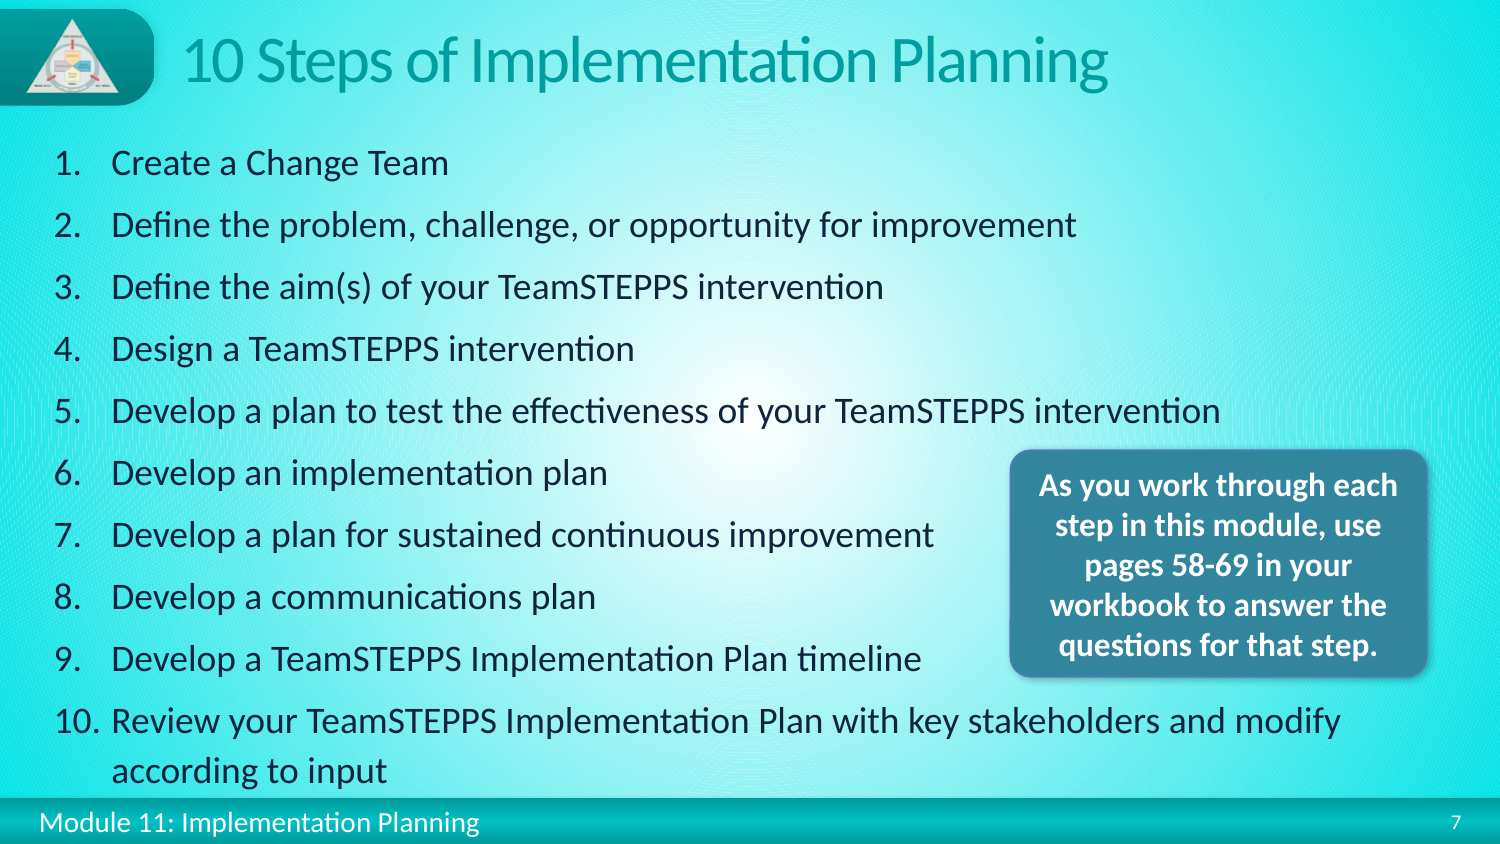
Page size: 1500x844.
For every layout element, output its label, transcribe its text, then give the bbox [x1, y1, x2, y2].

picture [26, 18, 119, 93]
title 10 Steps of Implementation Planning [165, 0, 1481, 113]
text_box As you work through each step in this module, use pages 58-69 in your workbook to answer the questions for that step. [1009, 449, 1428, 678]
list Create a Change Team Define the problem, challenge, or opportunity for improvement Define the aim(s) of your TeamSTEPPS intervention Design a TeamSTEPPS intervention Develop a plan to test the effectiveness of your TeamSTEPPS intervention Develop an implementation plan Develop a plan for sustained continuous improvement Develop a communications plan Develop a TeamSTEPPS Implementation Plan timeline Review your TeamSTEPPS Implementation Plan with key stakeholders and modify according to input [30, 126, 1474, 786]
